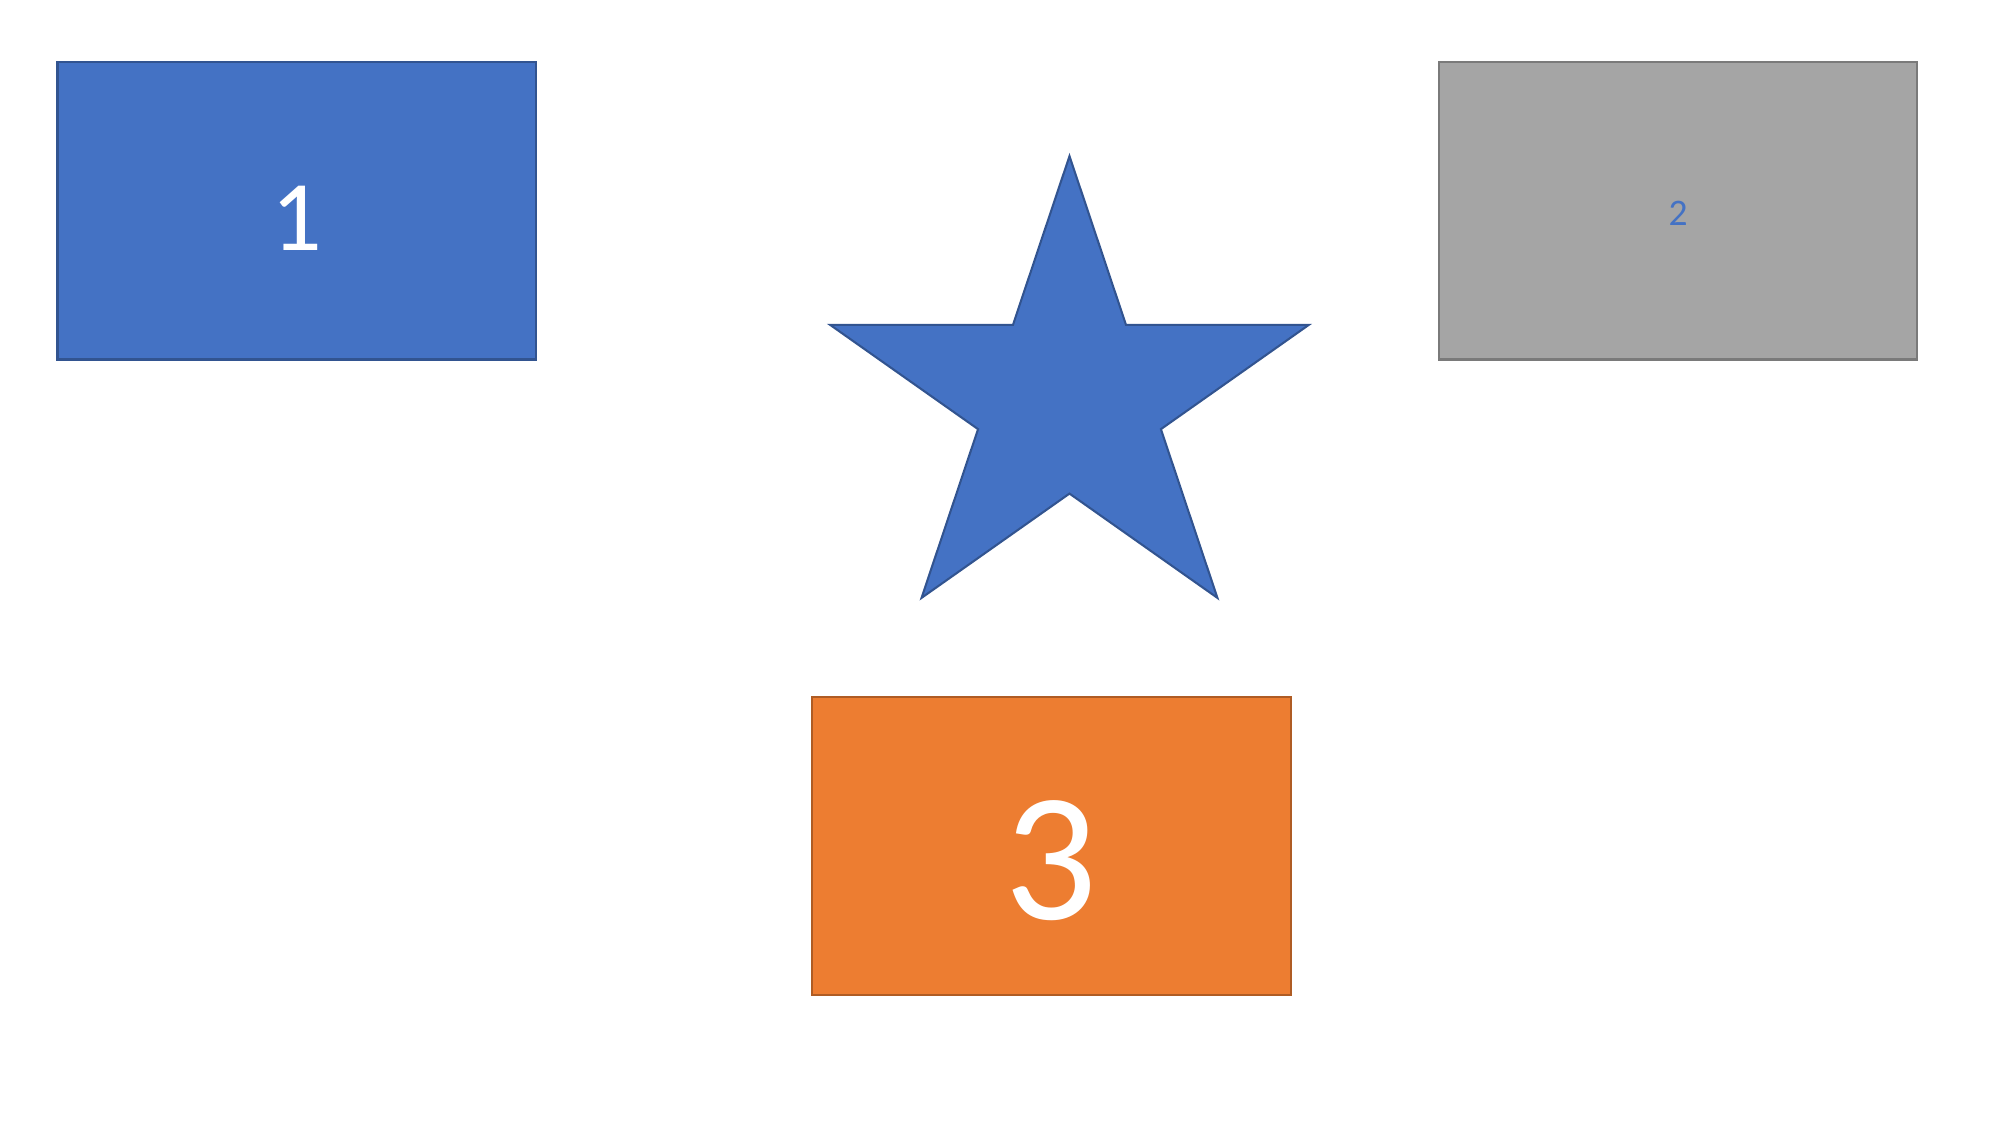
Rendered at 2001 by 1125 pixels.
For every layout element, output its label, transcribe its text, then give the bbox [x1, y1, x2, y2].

text_box [826, 152, 1313, 601]
text_box 3 [811, 696, 1292, 996]
text_box 2 [1438, 61, 1918, 361]
text_box 1 [56, 61, 537, 361]
